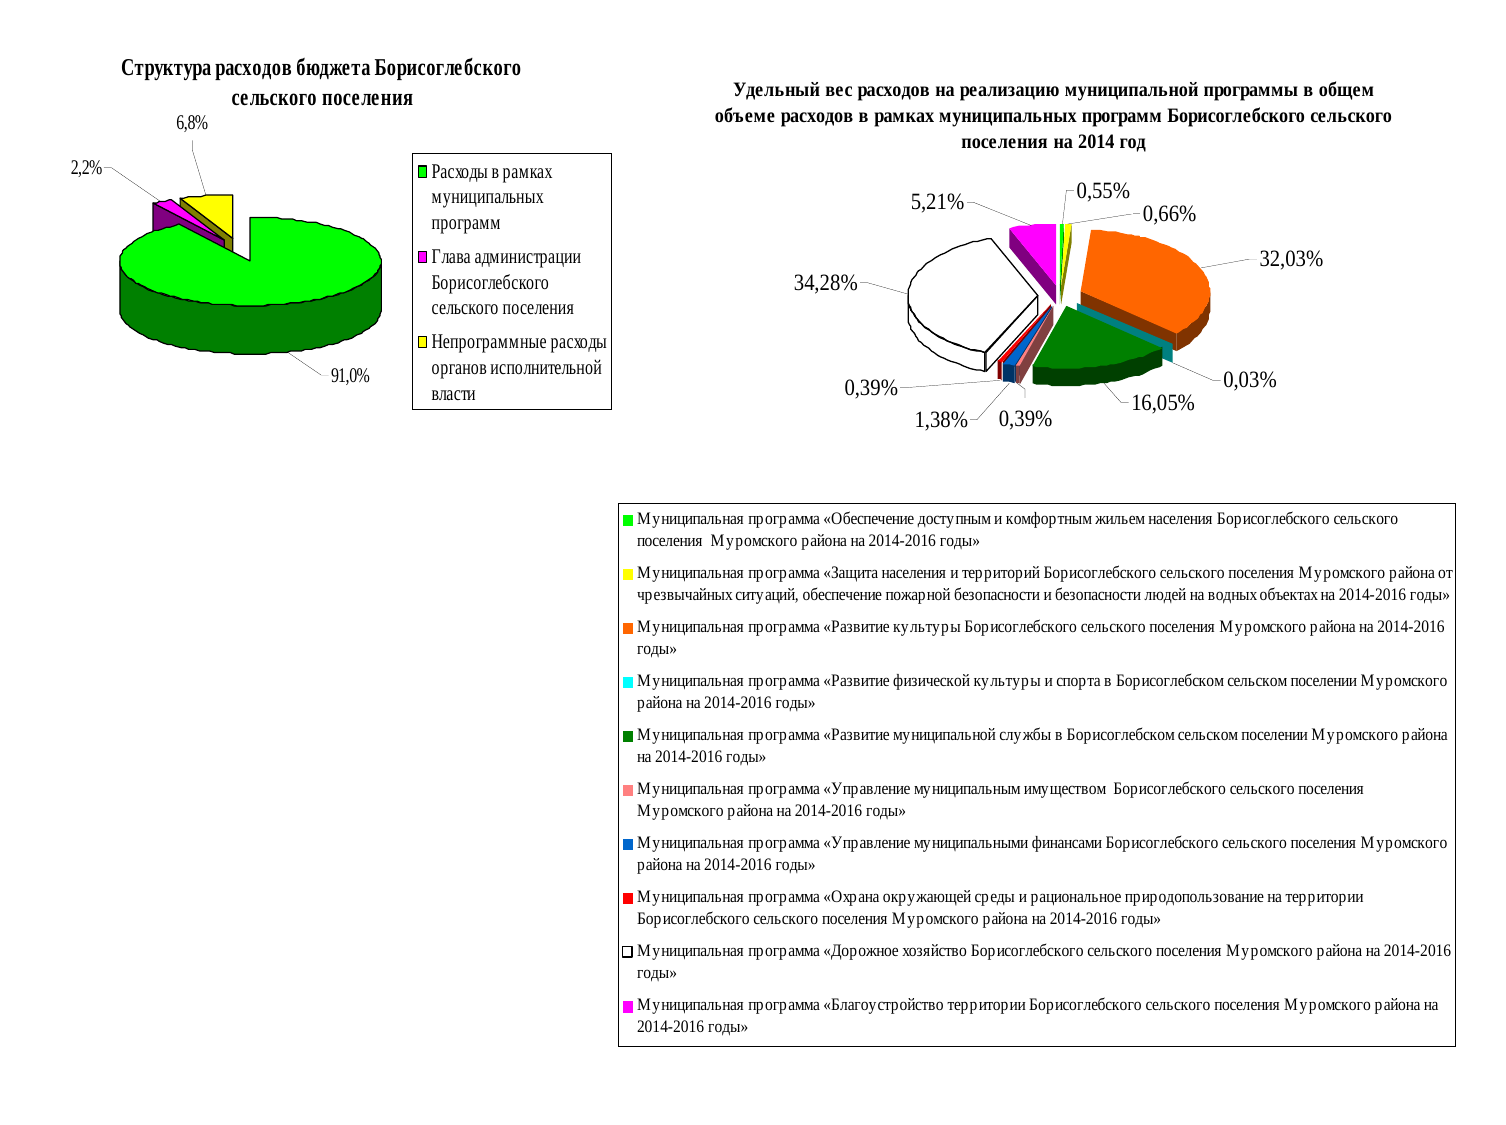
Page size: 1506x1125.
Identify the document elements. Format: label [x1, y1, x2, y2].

list [20, 30, 624, 445]
list [610, 66, 1506, 1075]
